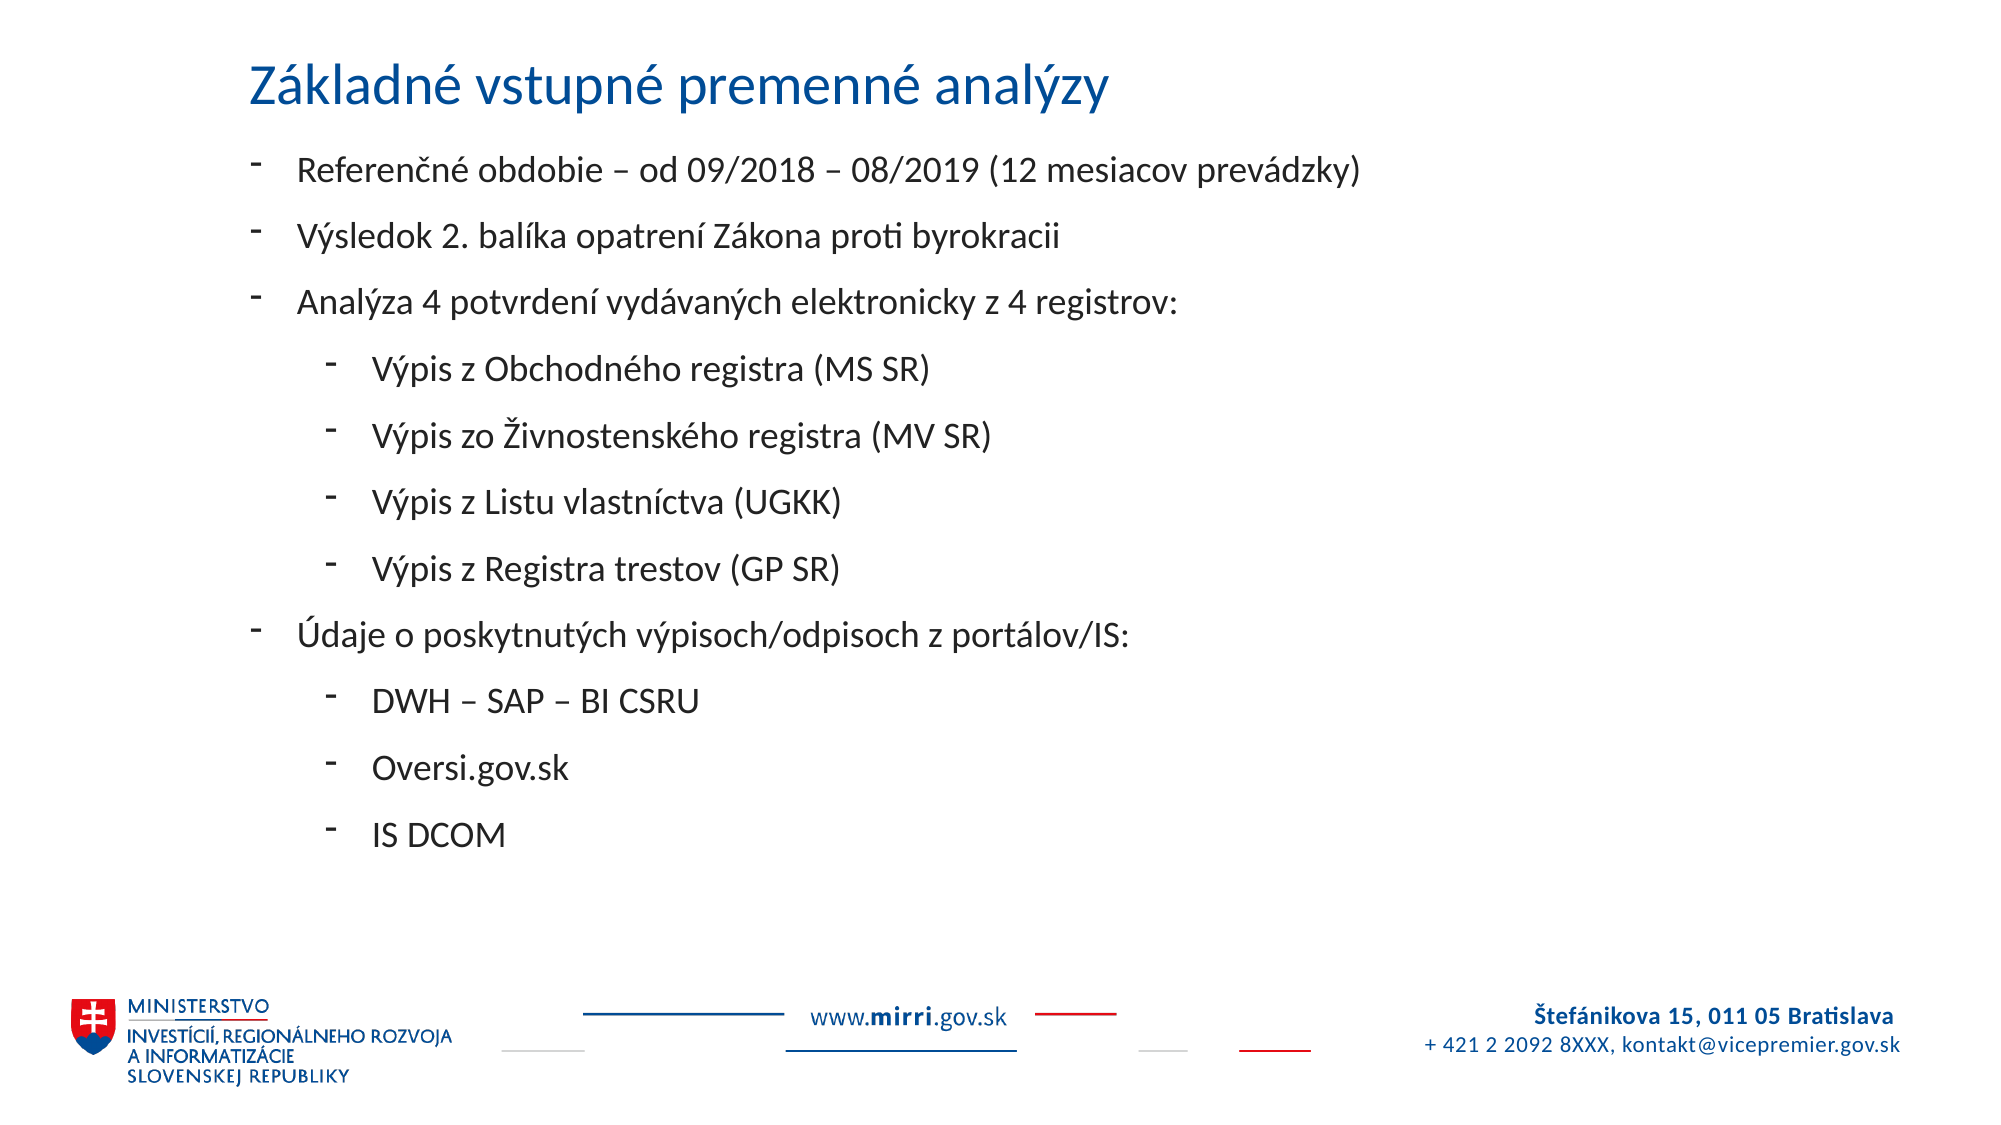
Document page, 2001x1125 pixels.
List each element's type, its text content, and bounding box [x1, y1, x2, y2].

list Referenčné obdobie – od 09/2018 – 08/2019 (12 mesiacov prevádzky) Výsledok 2. balíka opatrení Zákona proti byrokracii Analýza 4 potvrdení vydávaných elektronicky z 4 registrov: Výpis z Obchodného registra (MS SR) Výpis zo Živnostenského registra (MV SR) Výpis z Listu vlastníctva (UGKK) Výpis z Registra trestov (GP SR) Údaje o poskytnutých výpisoch/odpisoch z portálov/IS: DWH – SAP – BI CSRU Oversi.gov.sk IS DCOM [249, 135, 1750, 918]
title Základné vstupné premenné analýzy [249, 46, 1750, 135]
picture [501, 1006, 1311, 1052]
picture [71, 999, 452, 1087]
